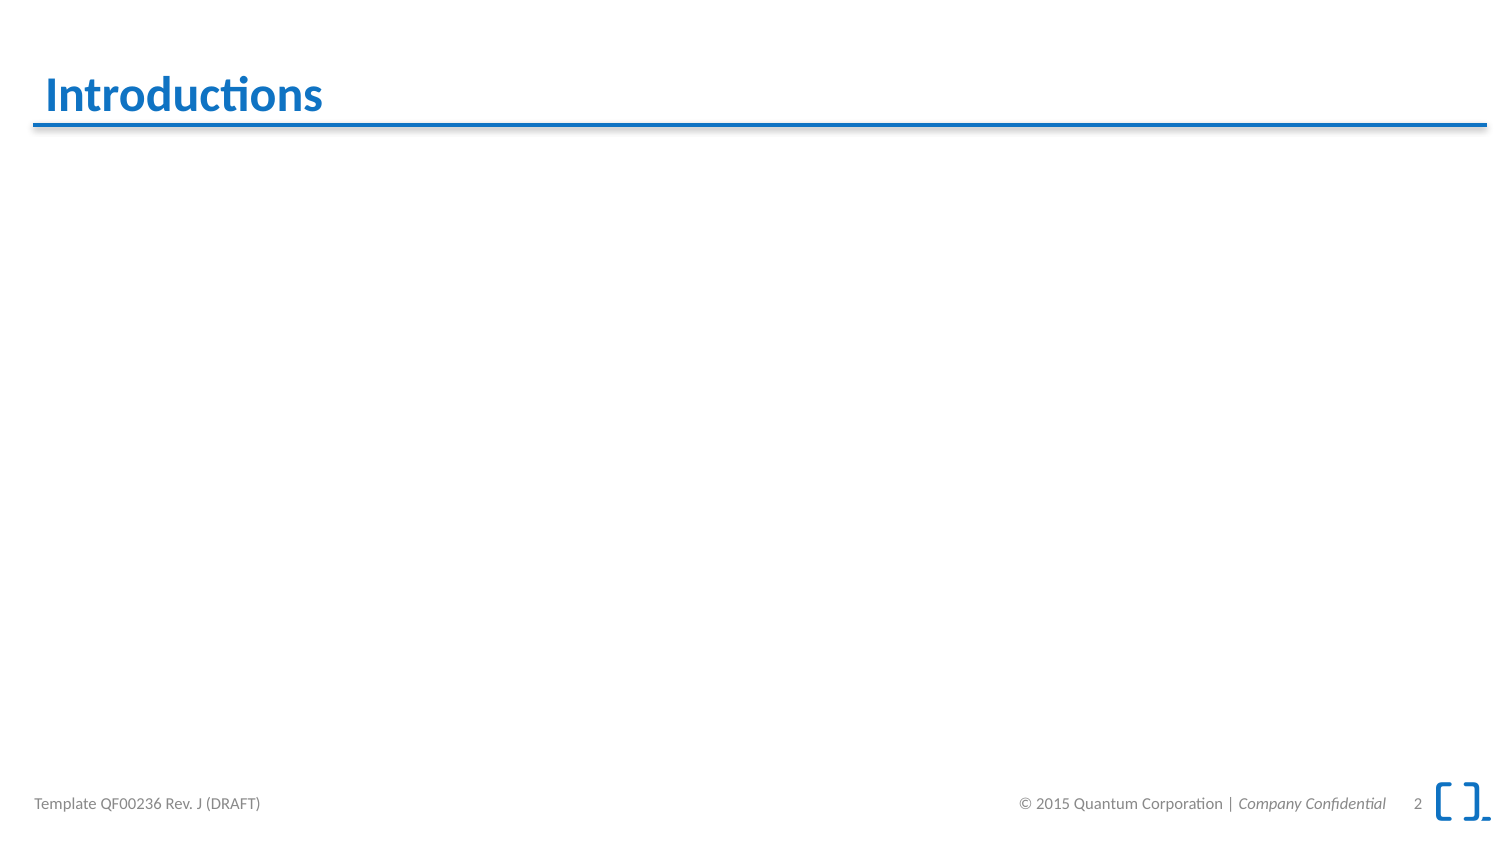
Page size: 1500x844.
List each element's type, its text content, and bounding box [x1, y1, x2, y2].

title Introductions [30, 8, 1250, 122]
picture [1436, 782, 1491, 821]
